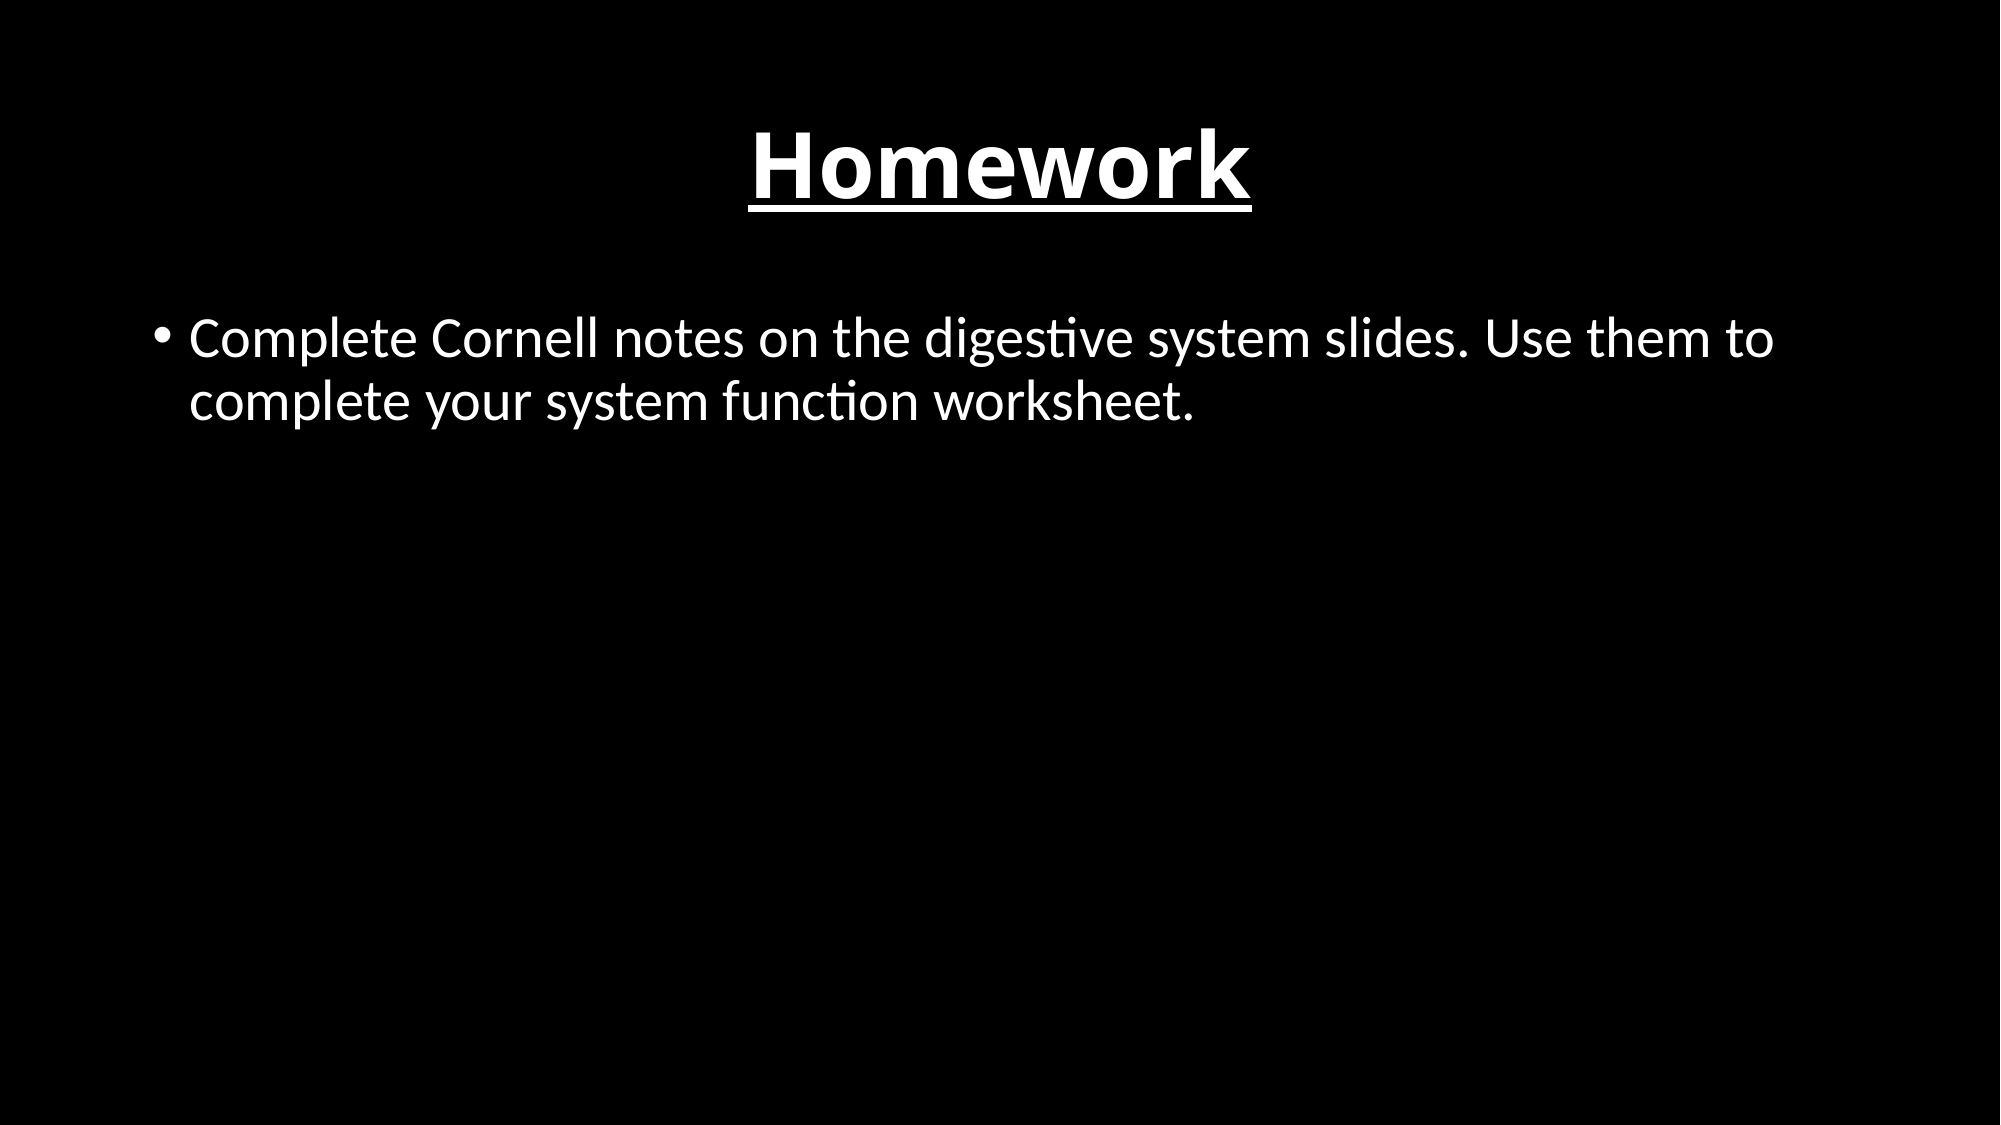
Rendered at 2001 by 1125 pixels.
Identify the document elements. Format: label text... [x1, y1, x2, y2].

title Homework [137, 59, 1863, 278]
list Complete Cornell notes on the digestive system slides. Use them to complete your system function worksheet. [137, 299, 1863, 1014]
